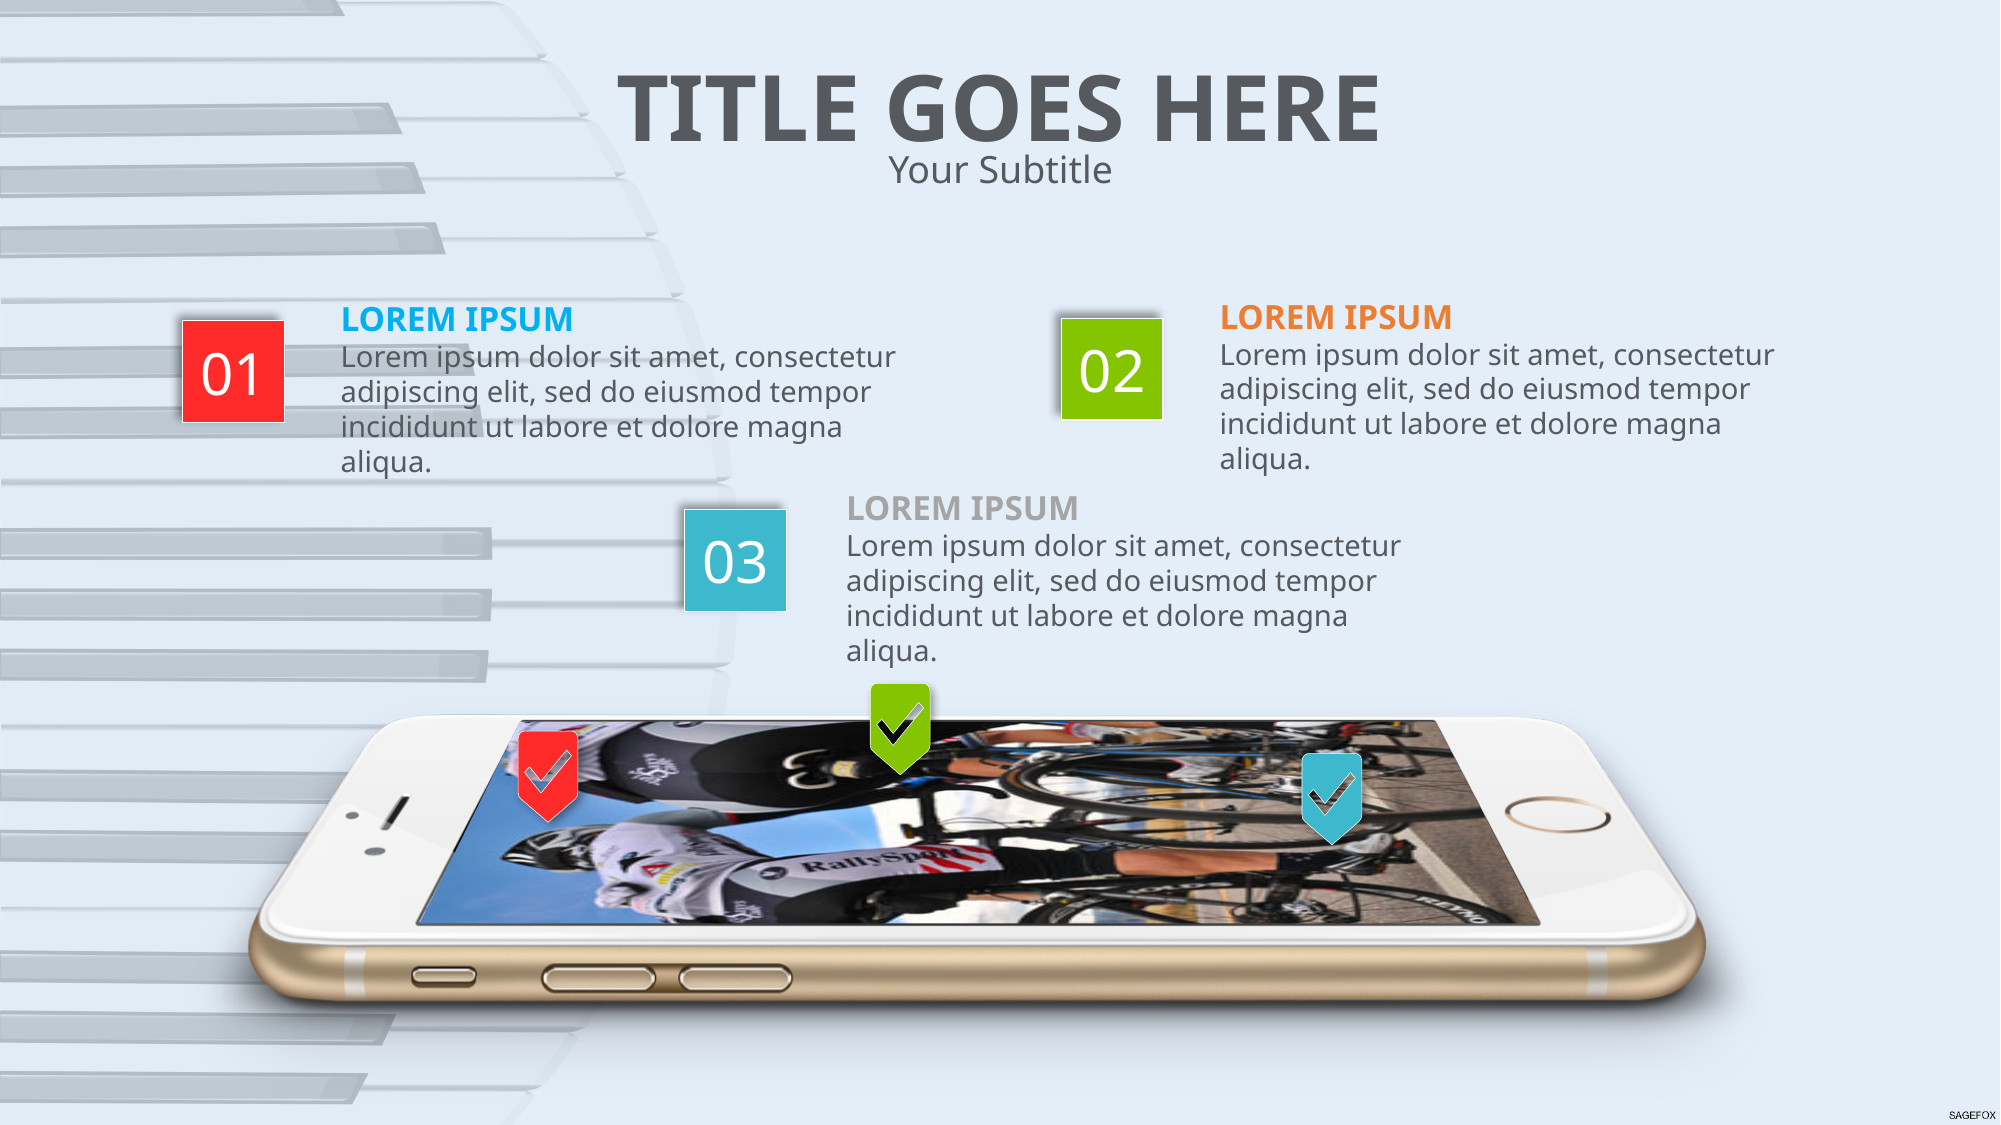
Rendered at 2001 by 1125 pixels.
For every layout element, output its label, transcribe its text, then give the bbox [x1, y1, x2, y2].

text_box LOREM IPSUM Lorem ipsum dolor sit amet, consectetur adipiscing elit, sed do eiusmod tempor incididunt ut labore et dolore magna aliqua. [1209, 290, 1815, 481]
text_box 02 [1060, 317, 1164, 421]
text_box LOREM IPSUM Lorem ipsum dolor sit amet, consectetur adipiscing elit, sed do eiusmod tempor incididunt ut labore et dolore magna aliqua. [330, 293, 937, 484]
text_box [548, 42, 1452, 199]
text_box 03 [683, 508, 787, 560]
picture [0, 0, 2001, 1125]
text_box LOREM IPSUM Lorem ipsum dolor sit amet, consectetur adipiscing elit, sed do eiusmod tempor incididunt ut labore et dolore magna aliqua. [836, 482, 1442, 560]
text_box 01 [181, 320, 285, 424]
